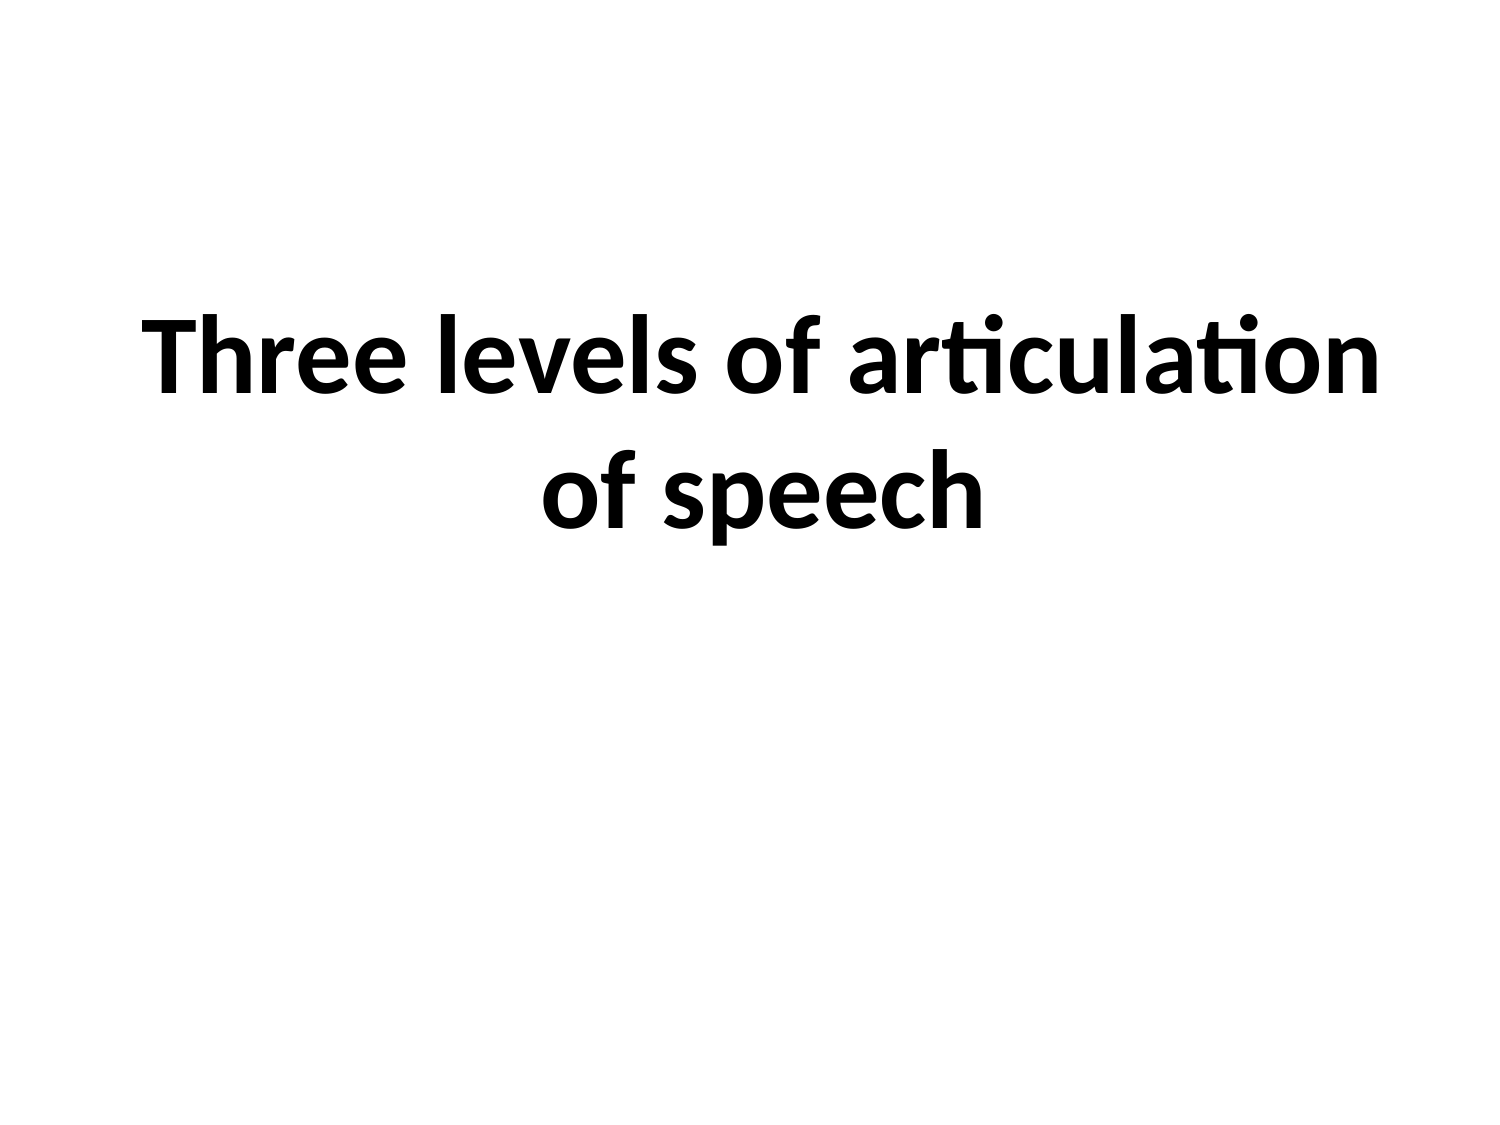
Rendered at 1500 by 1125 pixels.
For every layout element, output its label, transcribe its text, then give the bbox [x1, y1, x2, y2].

list Three levels of articulation of speech [75, 78, 1425, 1005]
